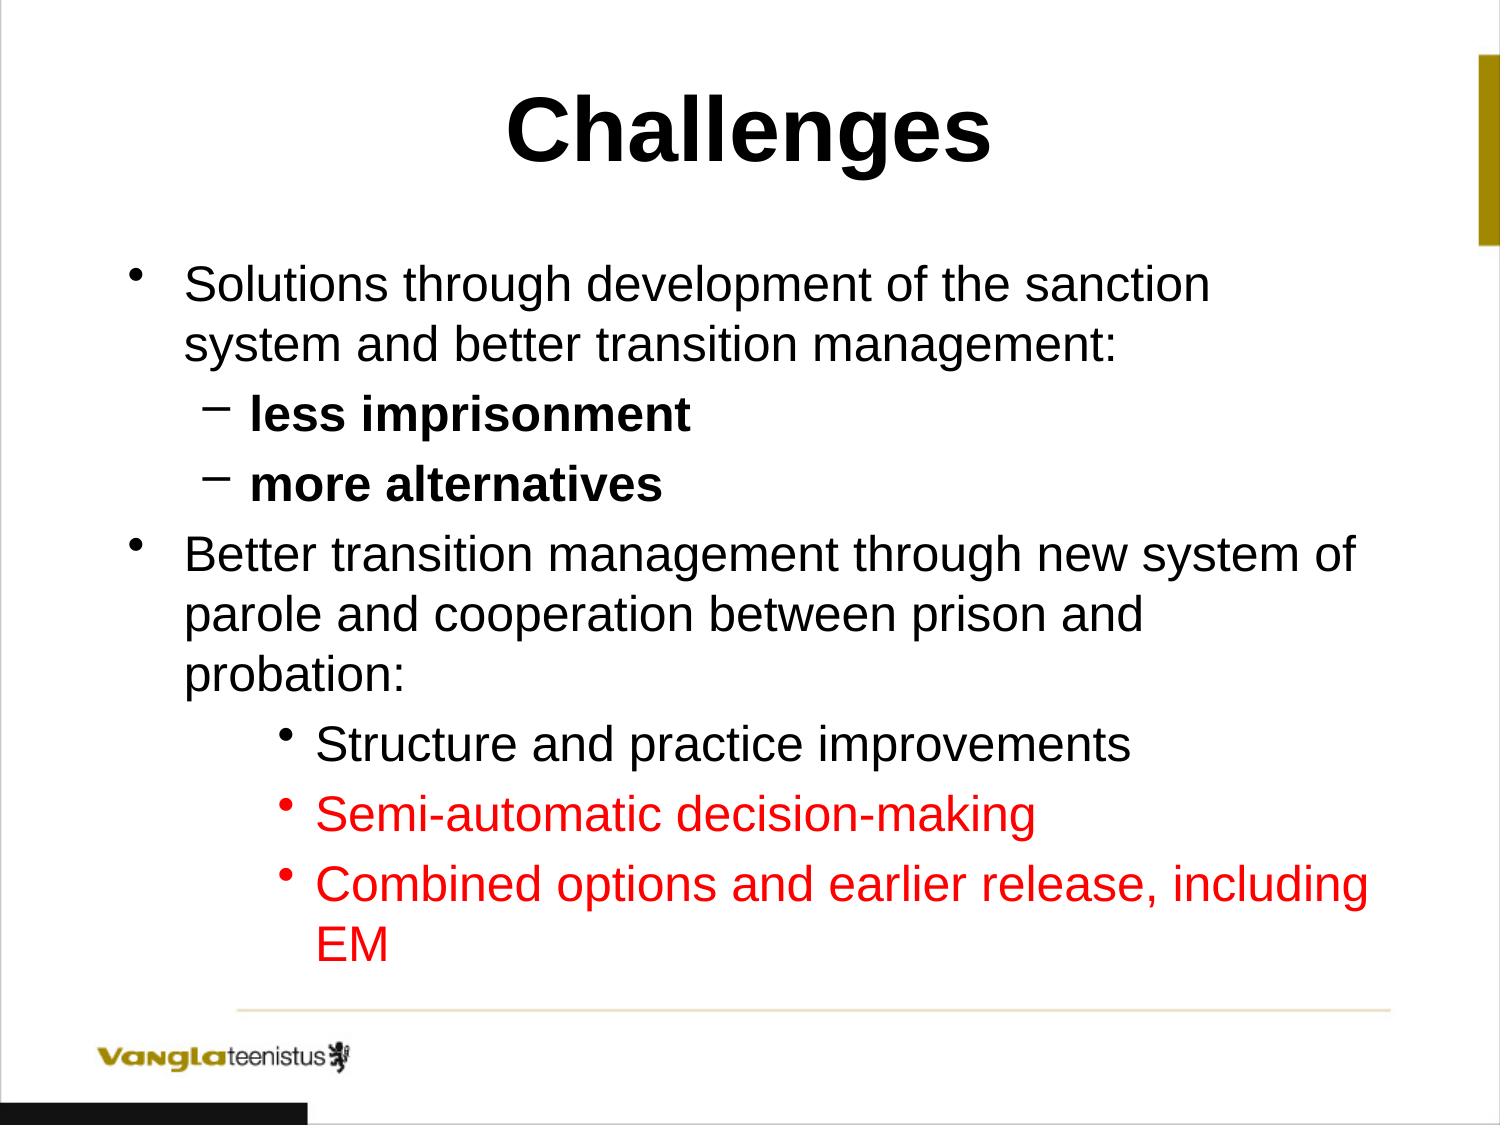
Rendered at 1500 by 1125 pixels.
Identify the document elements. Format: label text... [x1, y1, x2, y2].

title Challenges [41, 30, 1459, 219]
picture [0, 0, 1500, 1125]
list Solutions through development of the sanction system and better transition management: less imprisonment more alternatives Better transition management through new system of parole and cooperation between prison and probation: Structure and practice improvements Semi-automatic decision-making Combined options and earlier release, including EM [112, 243, 1388, 1001]
